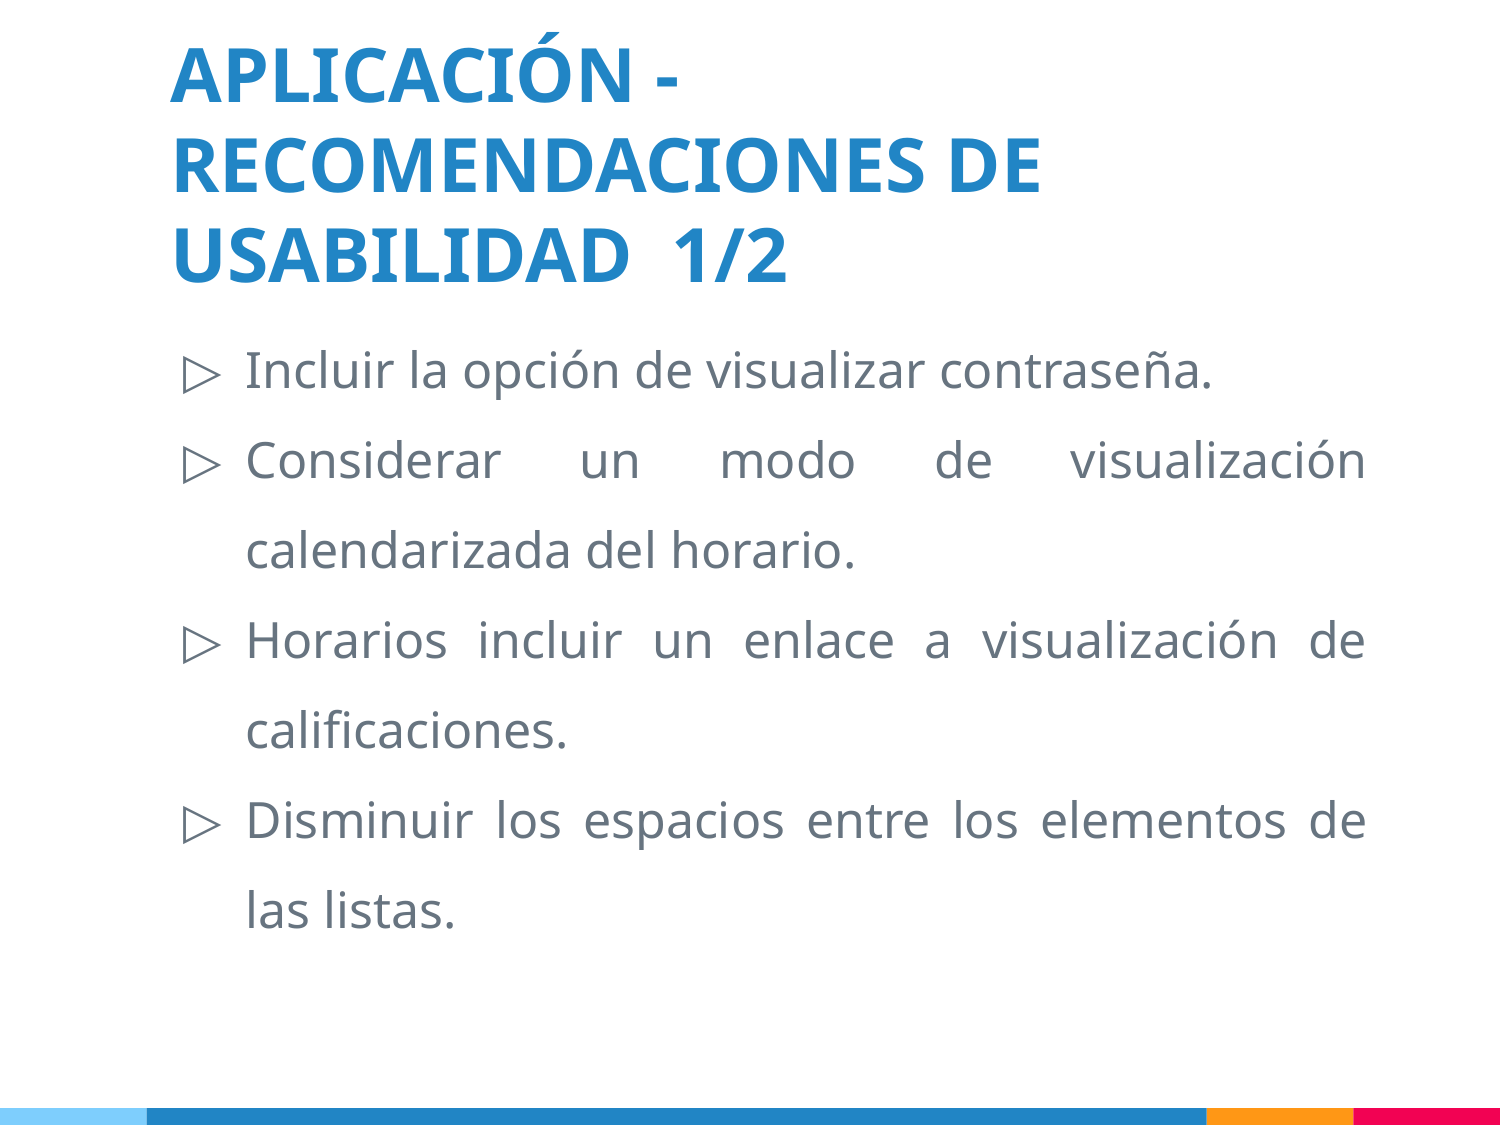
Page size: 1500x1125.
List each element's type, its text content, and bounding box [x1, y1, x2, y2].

text_box APLICACIÓN - RECOMENDACIONES DE USABILIDAD 1/2 [155, 69, 1464, 257]
text_box Incluir la opción de visualizar contraseña. Considerar un modo de visualización calendarizada del horario. Horarios incluir un enlace a visualización de calificaciones. Disminuir los espacios entre los elementos de las listas. [155, 319, 1384, 1018]
